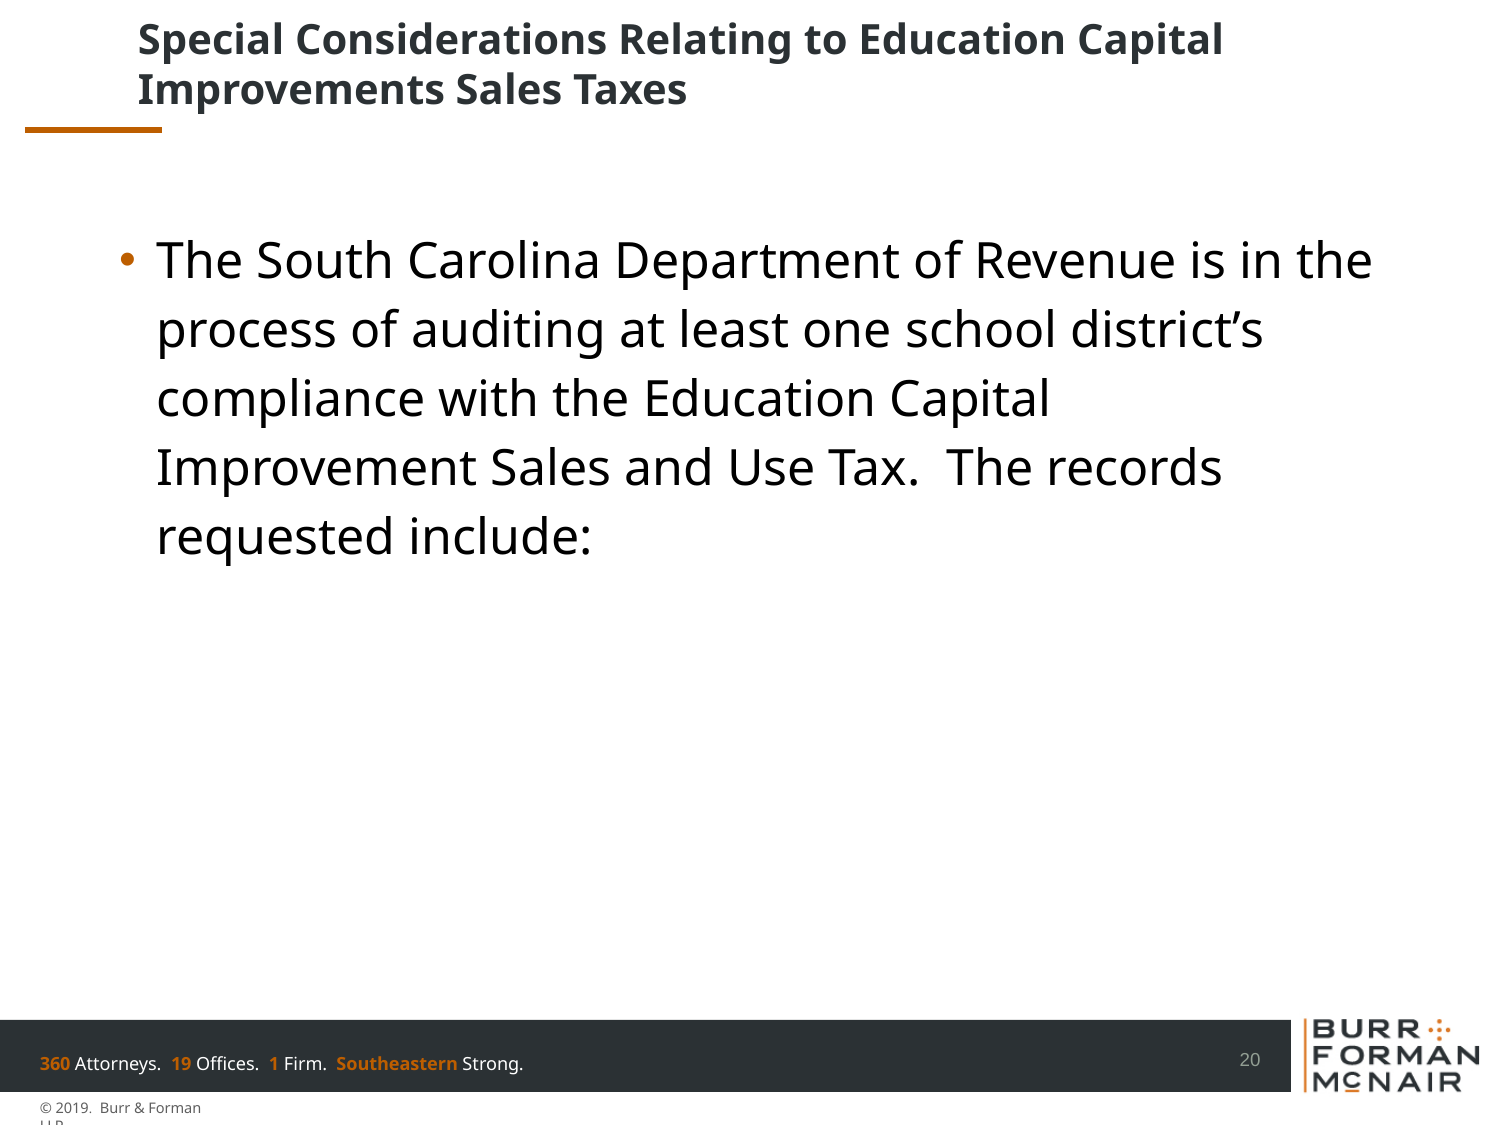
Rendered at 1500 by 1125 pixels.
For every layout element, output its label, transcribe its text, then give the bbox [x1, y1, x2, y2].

title Special Considerations Relating to Education Capital Improvements Sales Taxes [104, 37, 1398, 168]
picture [1291, 1002, 1493, 1104]
list The South Carolina Department of Revenue is in the process of auditing at least one school district’s compliance with the Education Capital Improvement Sales and Use Tax. The records requested include: [104, 212, 1398, 938]
